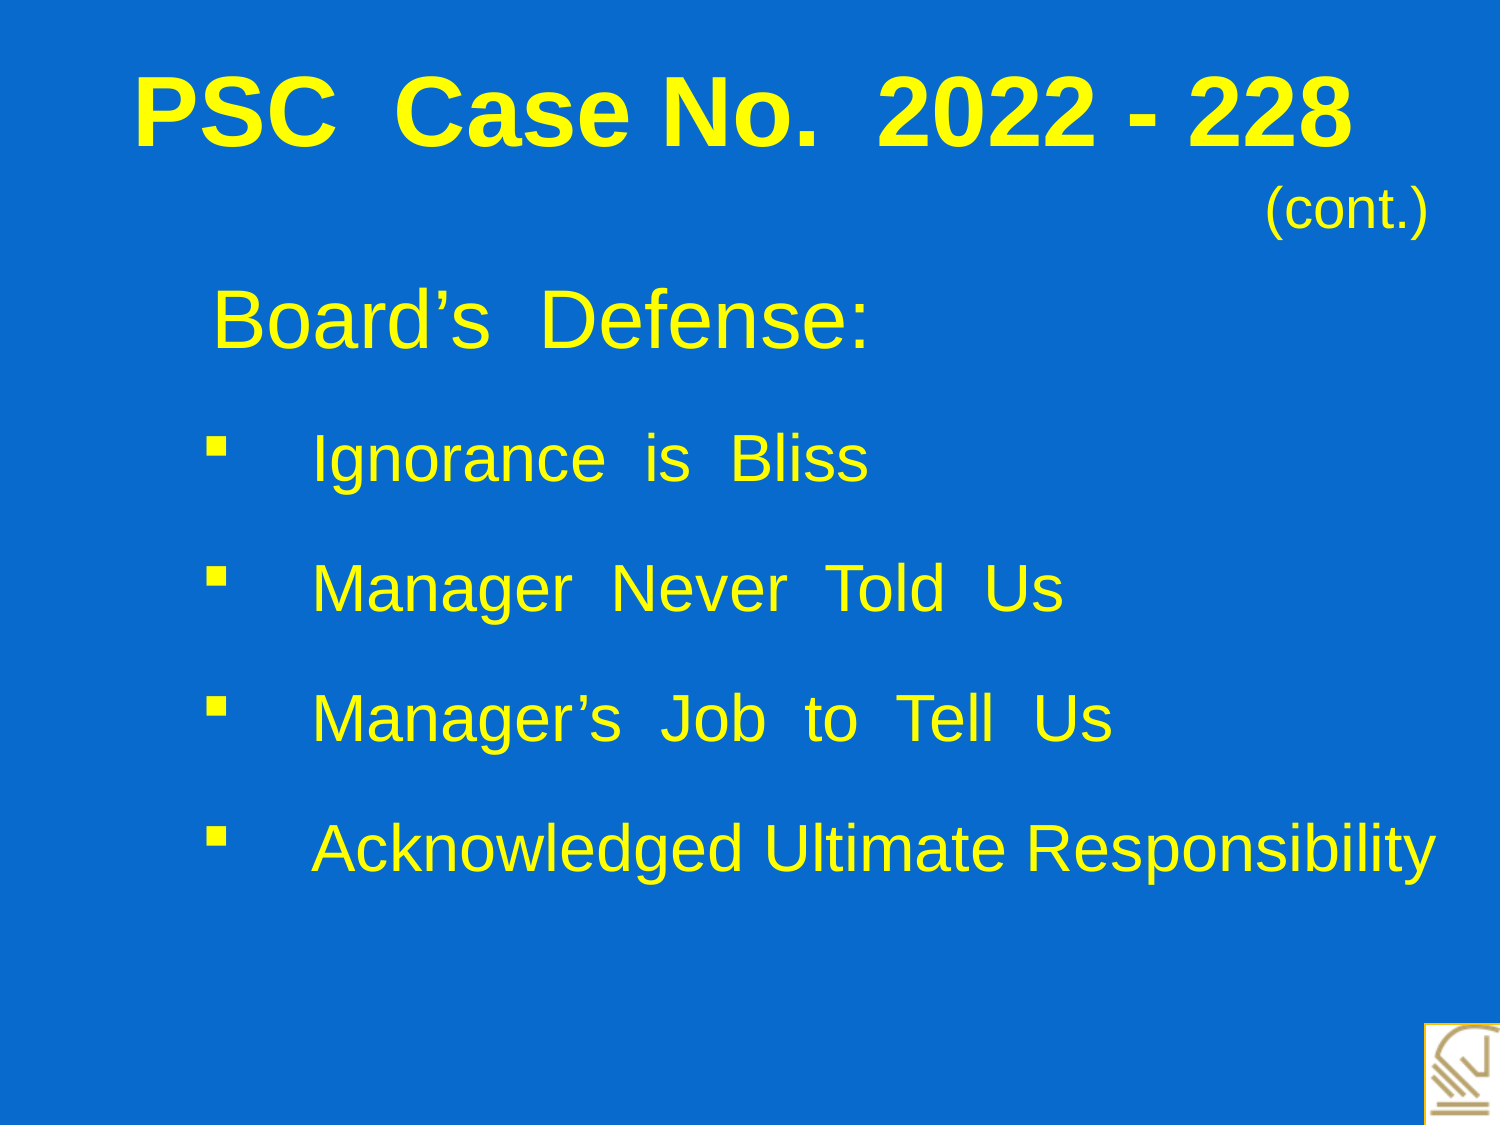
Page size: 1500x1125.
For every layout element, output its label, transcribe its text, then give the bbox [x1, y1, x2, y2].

list Board’s Defense: Ignorance is Bliss Manager Never Told Us Manager’s Job to Tell Us Acknowledged Ultimate Responsibility [0, 87, 1500, 1000]
text_box (cont.) [1250, 162, 1500, 248]
picture [1425, 1024, 1500, 1125]
text_box PSC Case No. 2022 - 228 [74, 39, 1413, 174]
